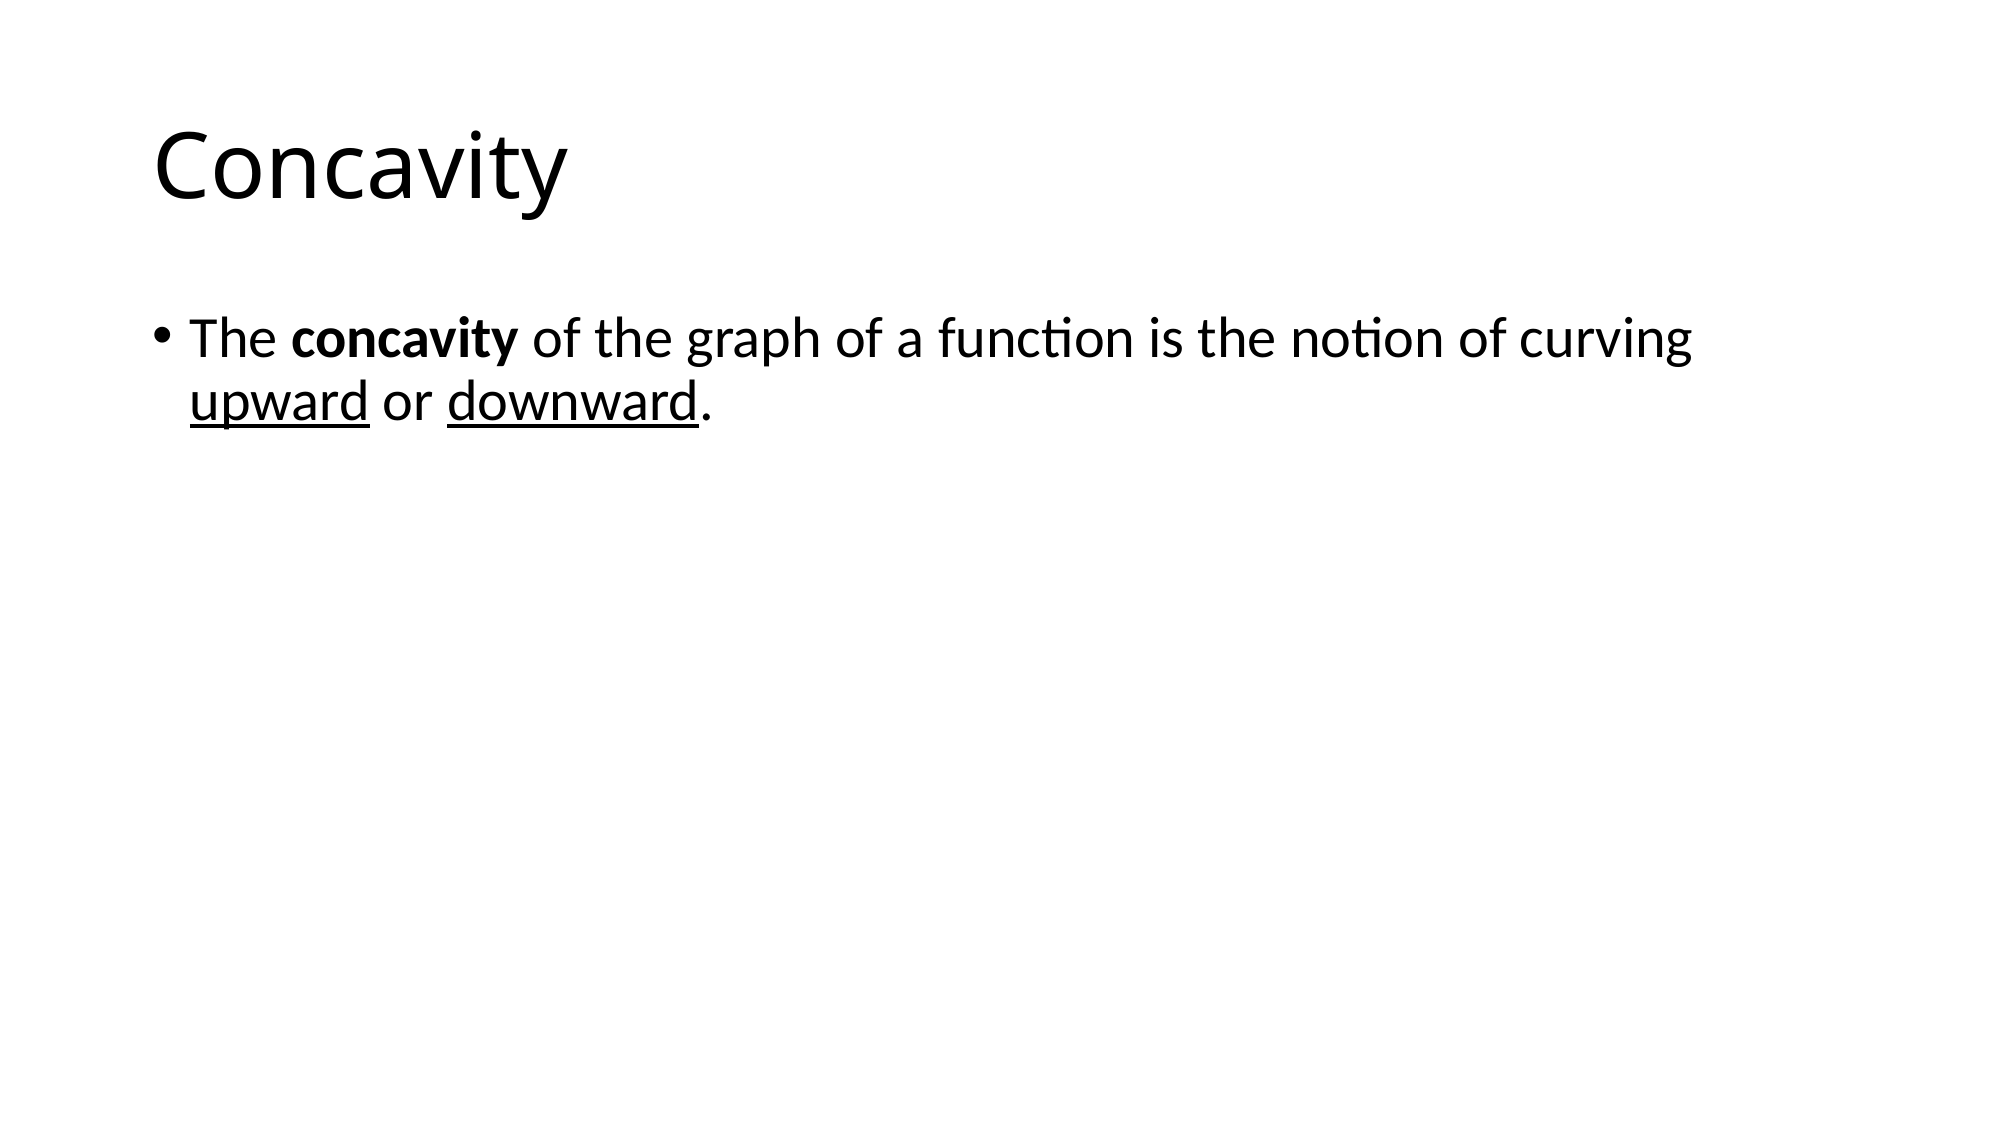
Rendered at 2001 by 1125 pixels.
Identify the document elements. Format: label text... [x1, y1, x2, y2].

title Concavity [137, 59, 1863, 278]
list The concavity of the graph of a function is the notion of curving upward or downward. [137, 299, 1863, 1014]
